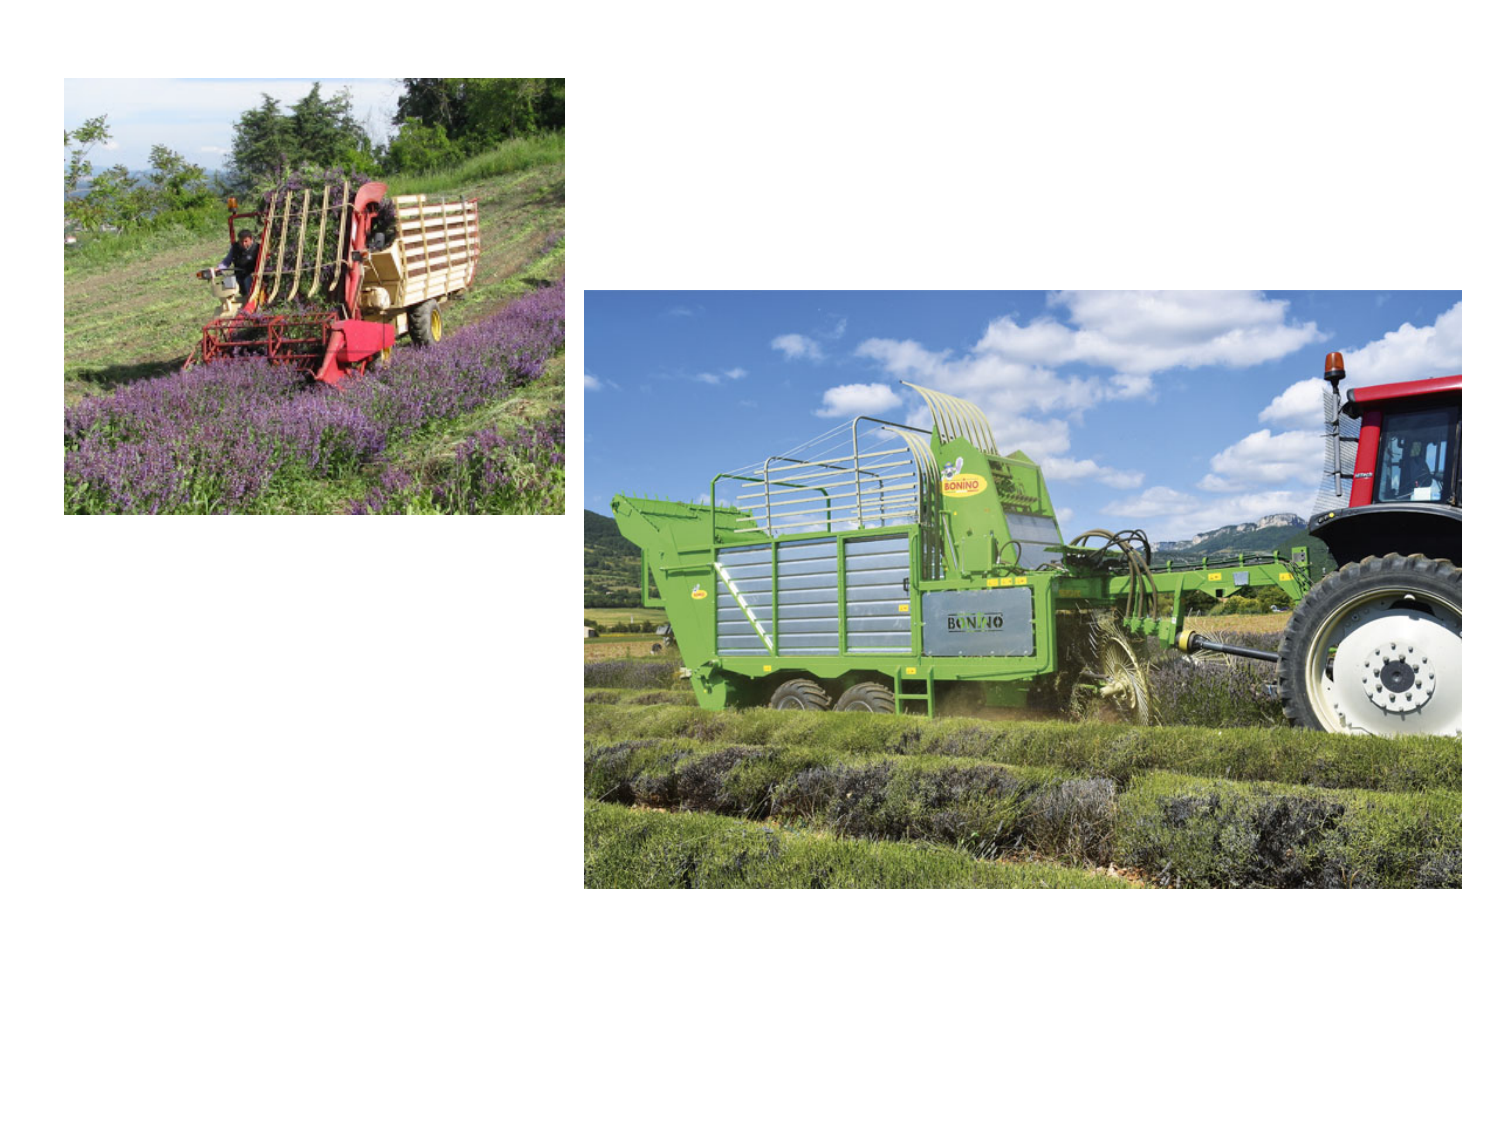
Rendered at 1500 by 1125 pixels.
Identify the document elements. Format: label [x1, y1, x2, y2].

picture [583, 290, 1462, 889]
picture [64, 77, 566, 515]
